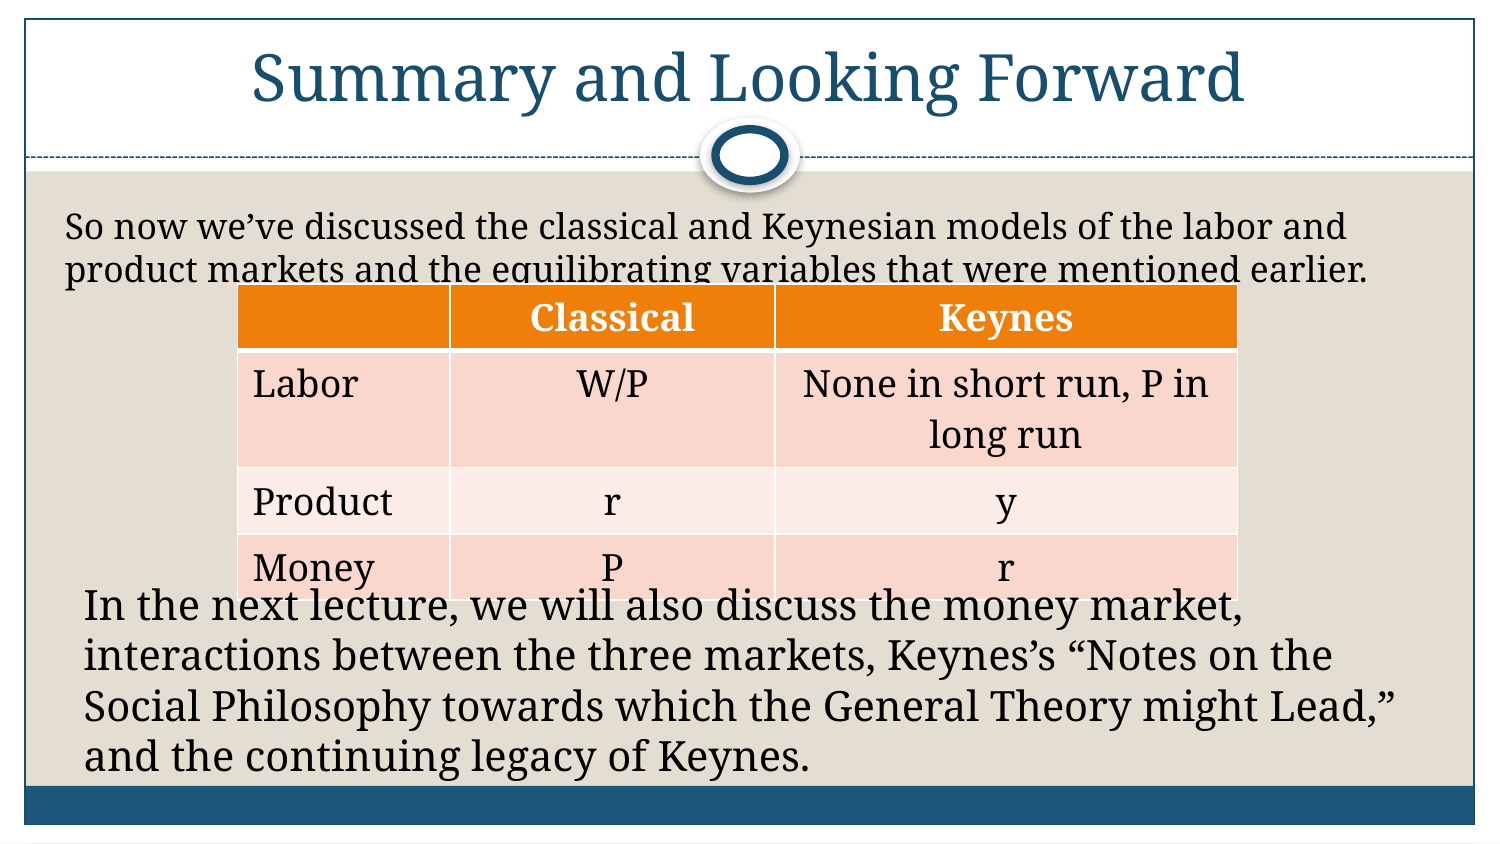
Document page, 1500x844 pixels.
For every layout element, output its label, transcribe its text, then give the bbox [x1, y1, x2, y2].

title Summary and Looking Forward [49, 28, 1450, 122]
text_box In the next lecture, we will also discuss the money market, interactions between the three markets, Keynes’s “Notes on the Social Philosophy towards which the General Theory might Lead,” and the continuing legacy of Keynes. [69, 571, 1442, 787]
table_header Keynes [776, 285, 1237, 348]
table_cell Money [238, 535, 449, 571]
table_cell y [776, 468, 1237, 533]
table_cell Labor [238, 353, 449, 467]
table_cell Product [238, 468, 449, 533]
table_cell r [451, 468, 774, 533]
table_header [238, 285, 449, 348]
table_cell W/P [451, 353, 774, 467]
list So now we’ve discussed the classical and Keynesian models of the labor and product markets and the equilibrating variables that were mentioned earlier. [50, 196, 1451, 335]
table_cell None in short run, P in long run [776, 353, 1237, 467]
table_header Classical [451, 285, 774, 348]
table_cell P [451, 535, 774, 571]
table_cell r [776, 535, 1237, 571]
